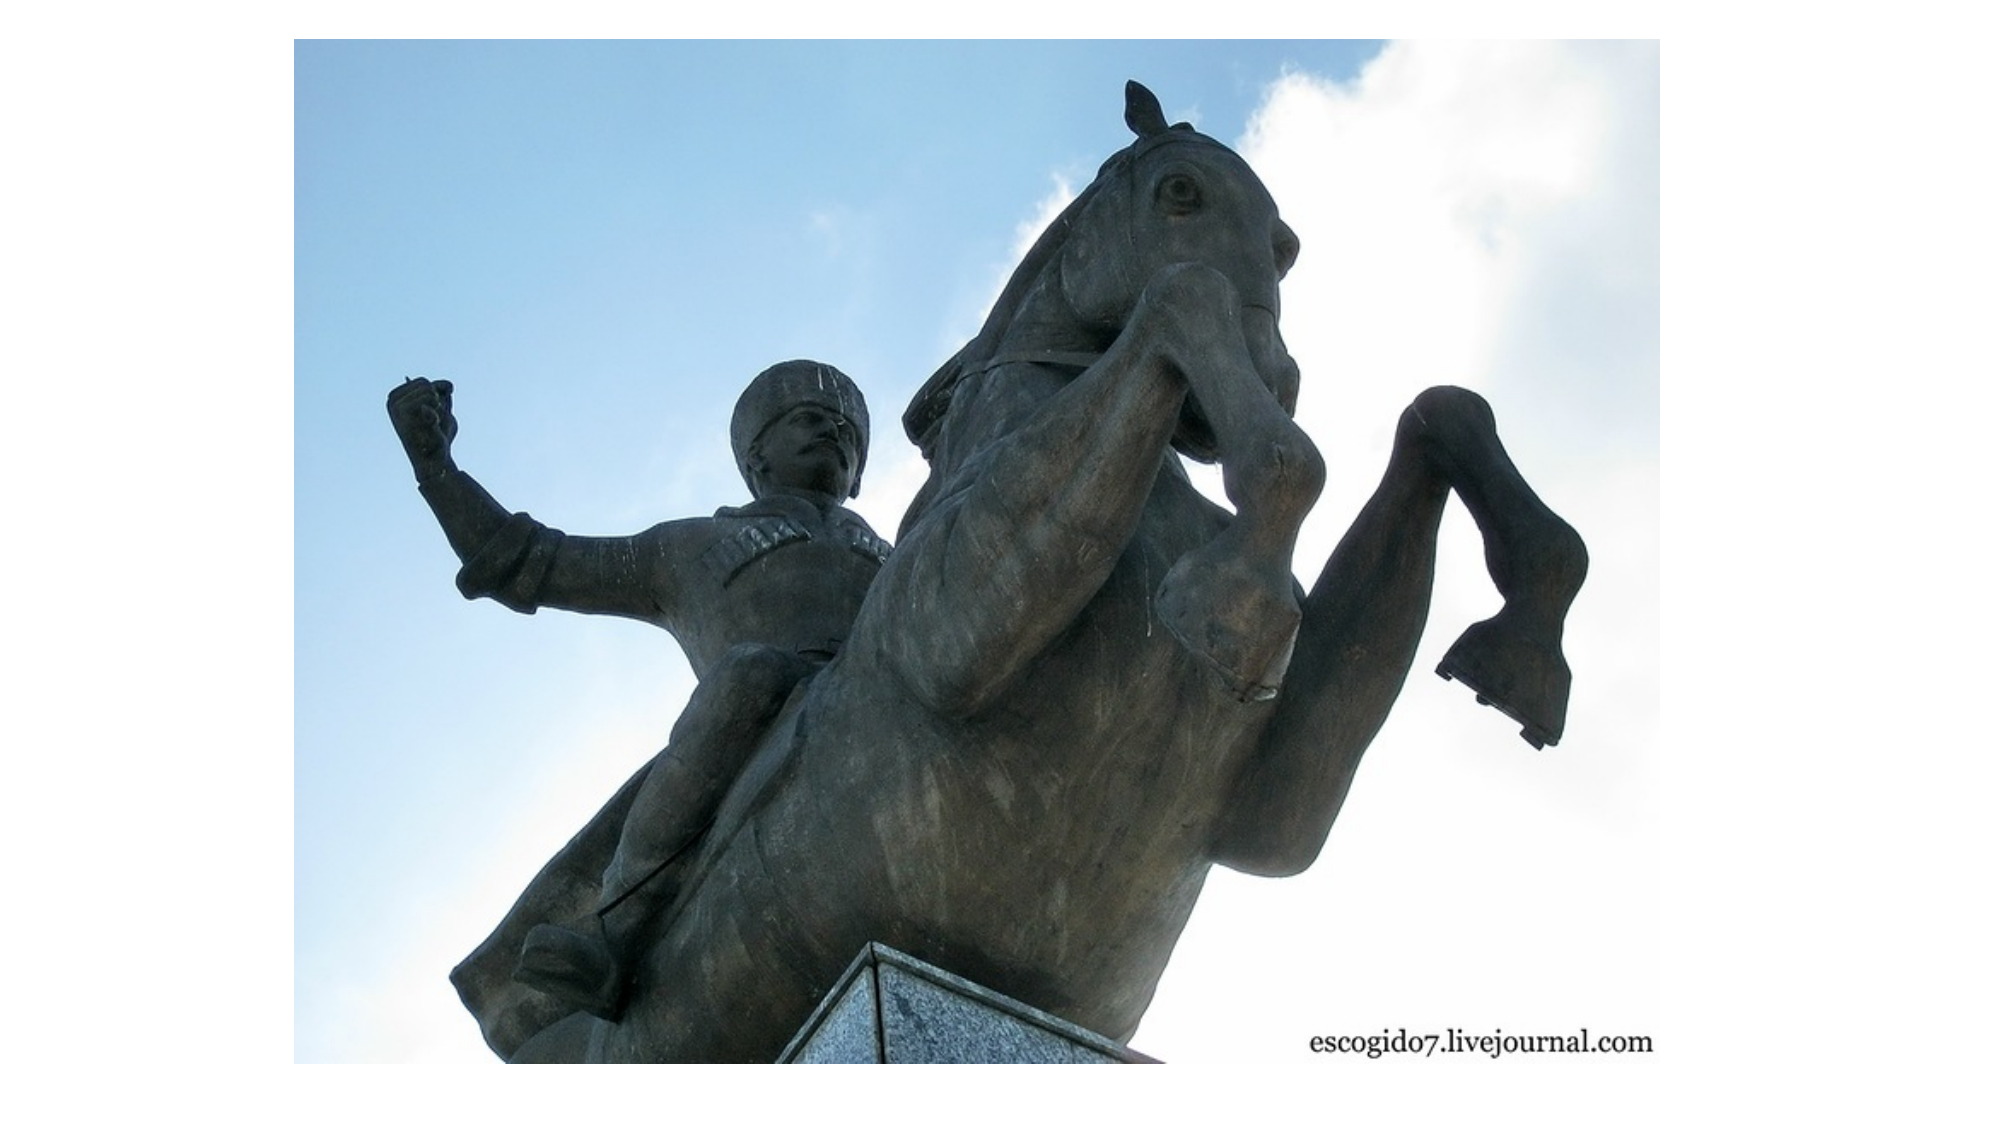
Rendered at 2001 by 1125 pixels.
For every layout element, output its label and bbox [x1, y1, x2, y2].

picture [294, 39, 1660, 1064]
